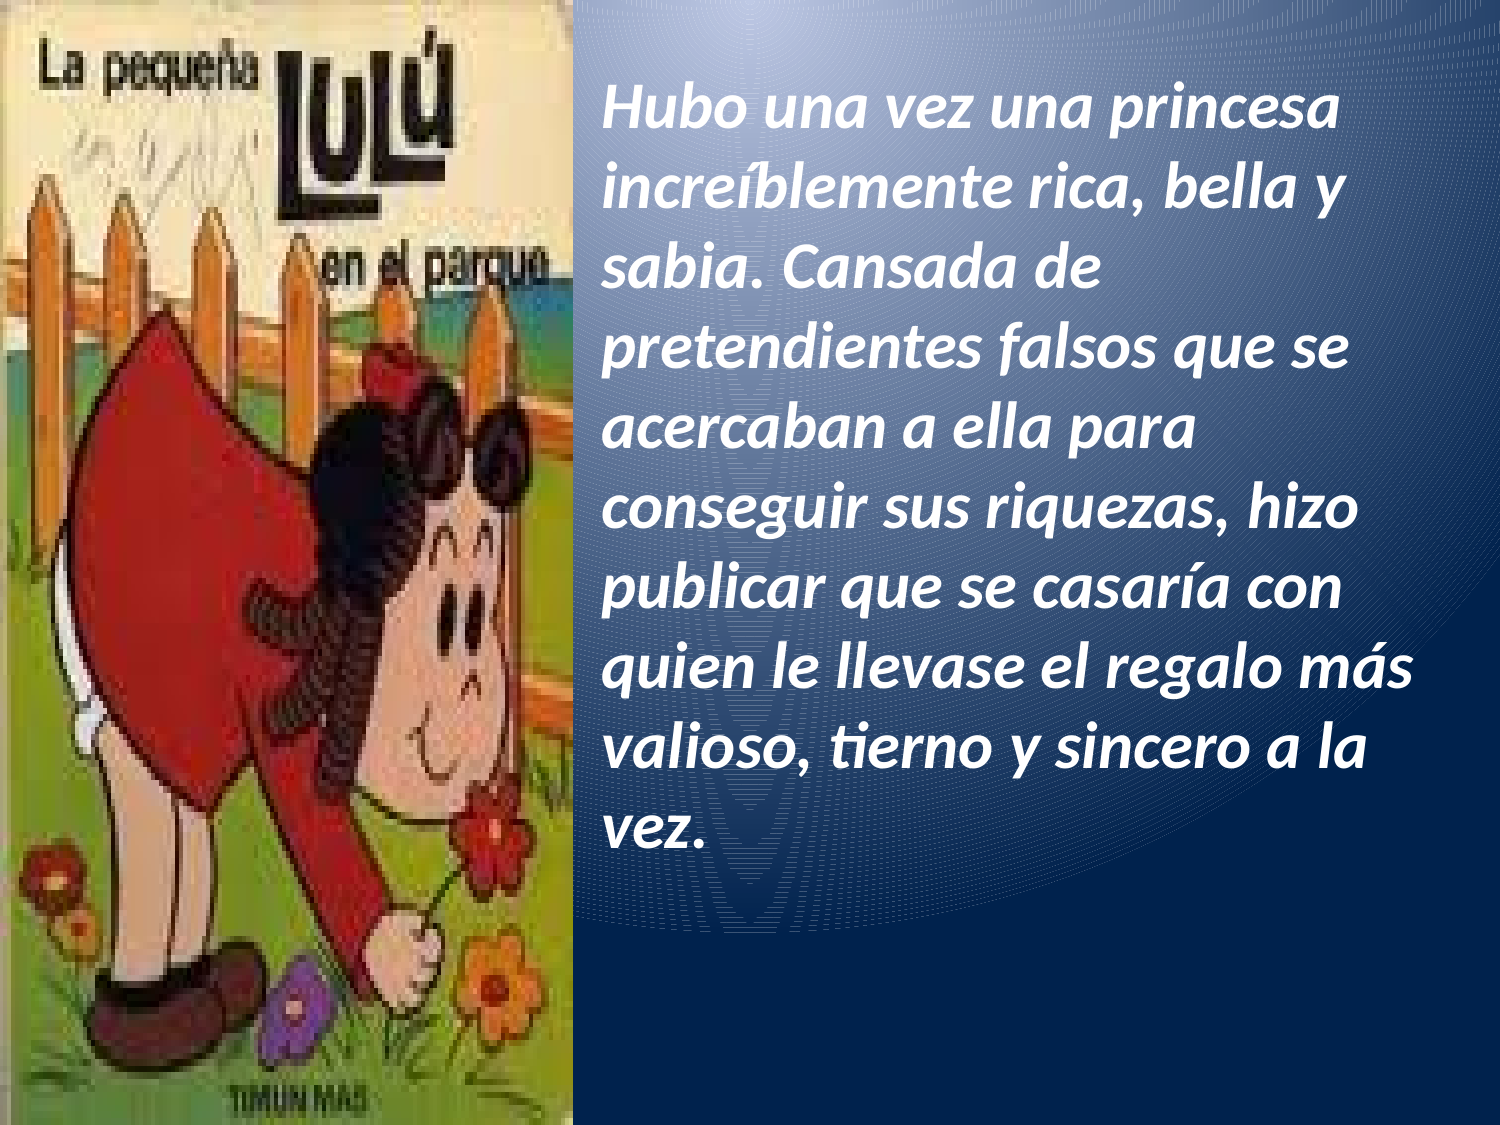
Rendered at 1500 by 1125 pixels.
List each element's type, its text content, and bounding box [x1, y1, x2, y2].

picture [0, 0, 573, 1125]
list Hubo una vez una princesa increíblemente rica, bella y sabia. Cansada de pretendientes falsos que se acercaban a ella para conseguir sus riquezas, hizo publicar que se casaría con quien le llevase el regalo más valioso, tierno y sincero a la vez. [586, 54, 1447, 1005]
